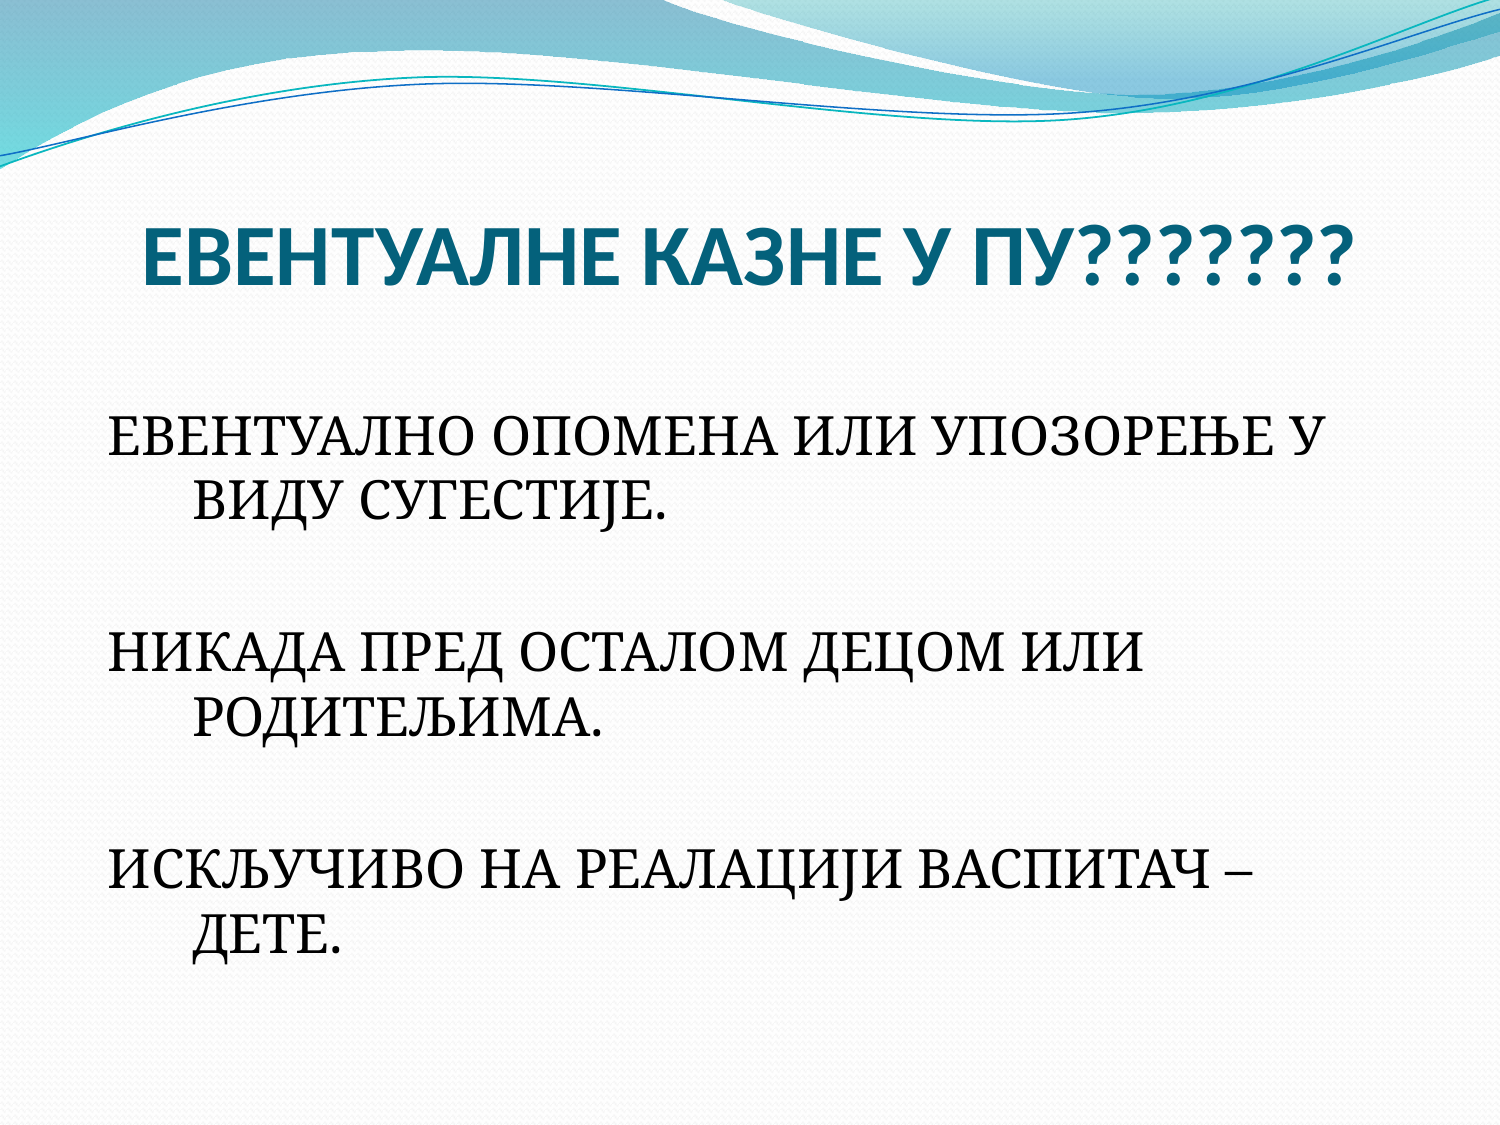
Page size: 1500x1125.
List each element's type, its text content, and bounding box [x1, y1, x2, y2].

title ЕВЕНТУАЛНЕ КАЗНЕ У ПУ??????? [75, 115, 1425, 303]
list ЕВЕНТУАЛНО ОПОМЕНА ИЛИ УПОЗОРЕЊЕ У ВИДУ СУГЕСТИЈЕ. НИКАДА ПРЕД ОСТАЛОМ ДЕЦОМ ИЛИ РОДИТЕЉИМА. ИСКЉУЧИВО НА РЕАЛАЦИЈИ ВАСПИТАЧ – ДЕТЕ. [75, 317, 1425, 1038]
